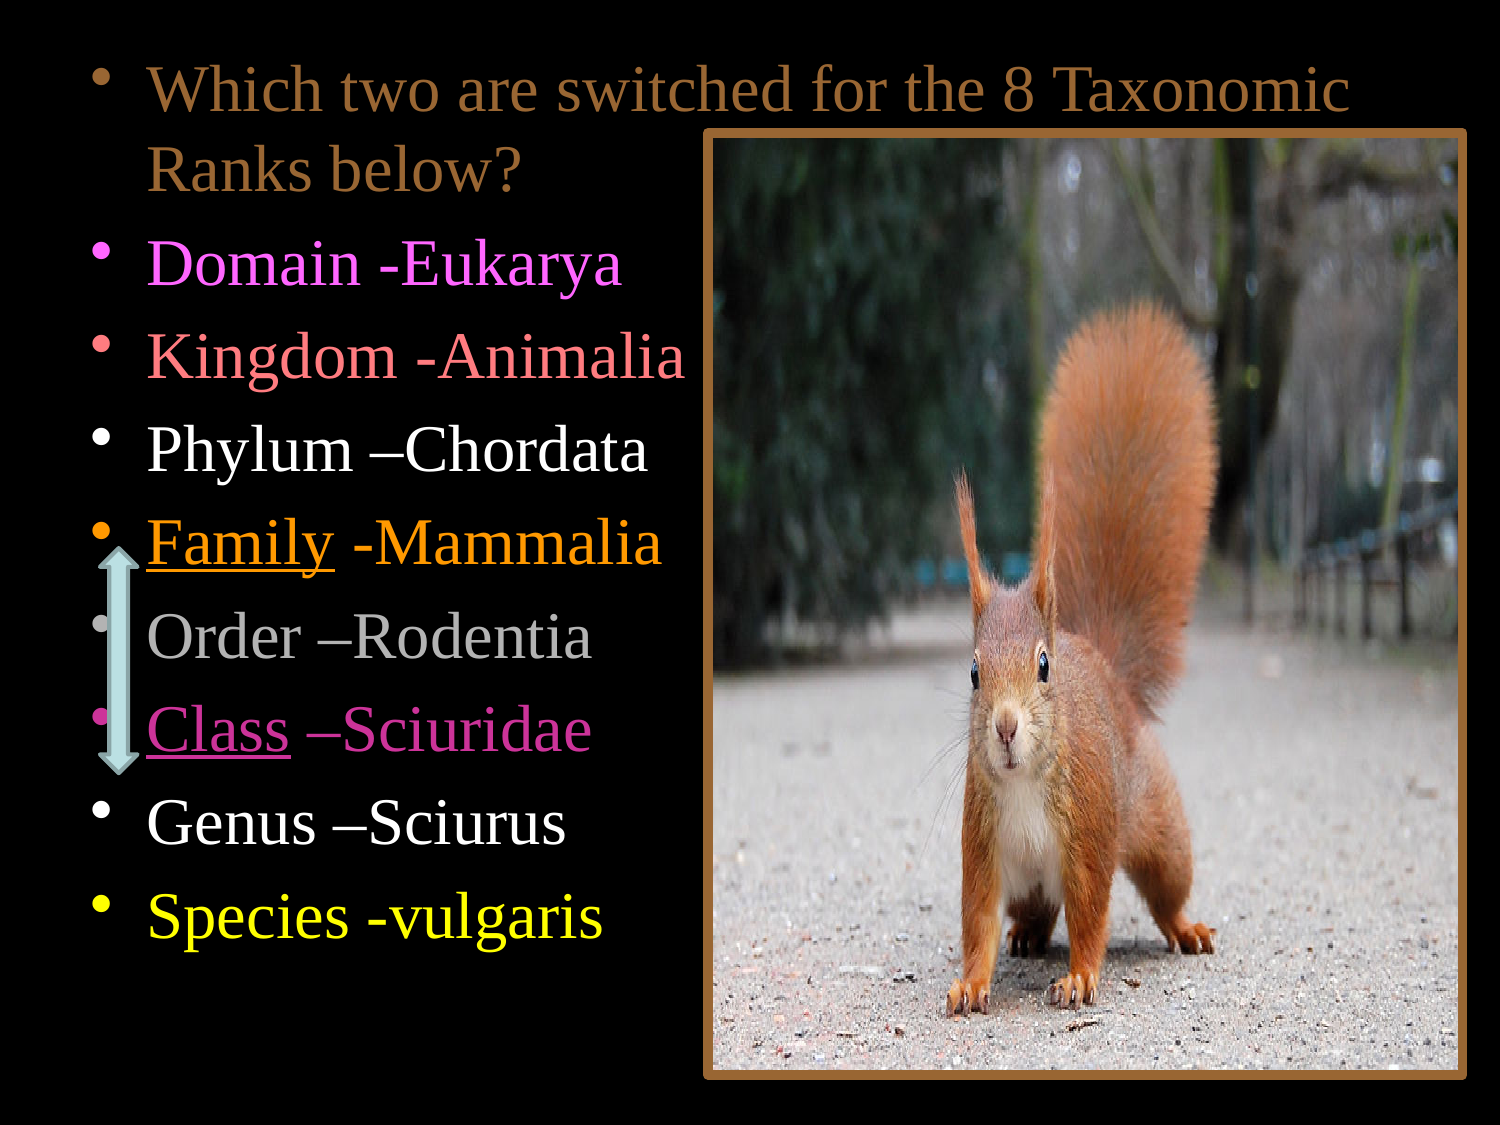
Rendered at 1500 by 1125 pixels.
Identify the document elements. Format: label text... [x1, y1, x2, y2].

picture [712, 137, 1459, 1071]
list Which two are switched for the 8 Taxonomic Ranks below? Domain -Eukarya Kingdom -Animalia Phylum –Chordata Family -Mammalia Order –Rodentia Class –Sciuridae Genus –Sciurus Species -vulgaris [75, 37, 1400, 1005]
text_box [98, 546, 140, 776]
